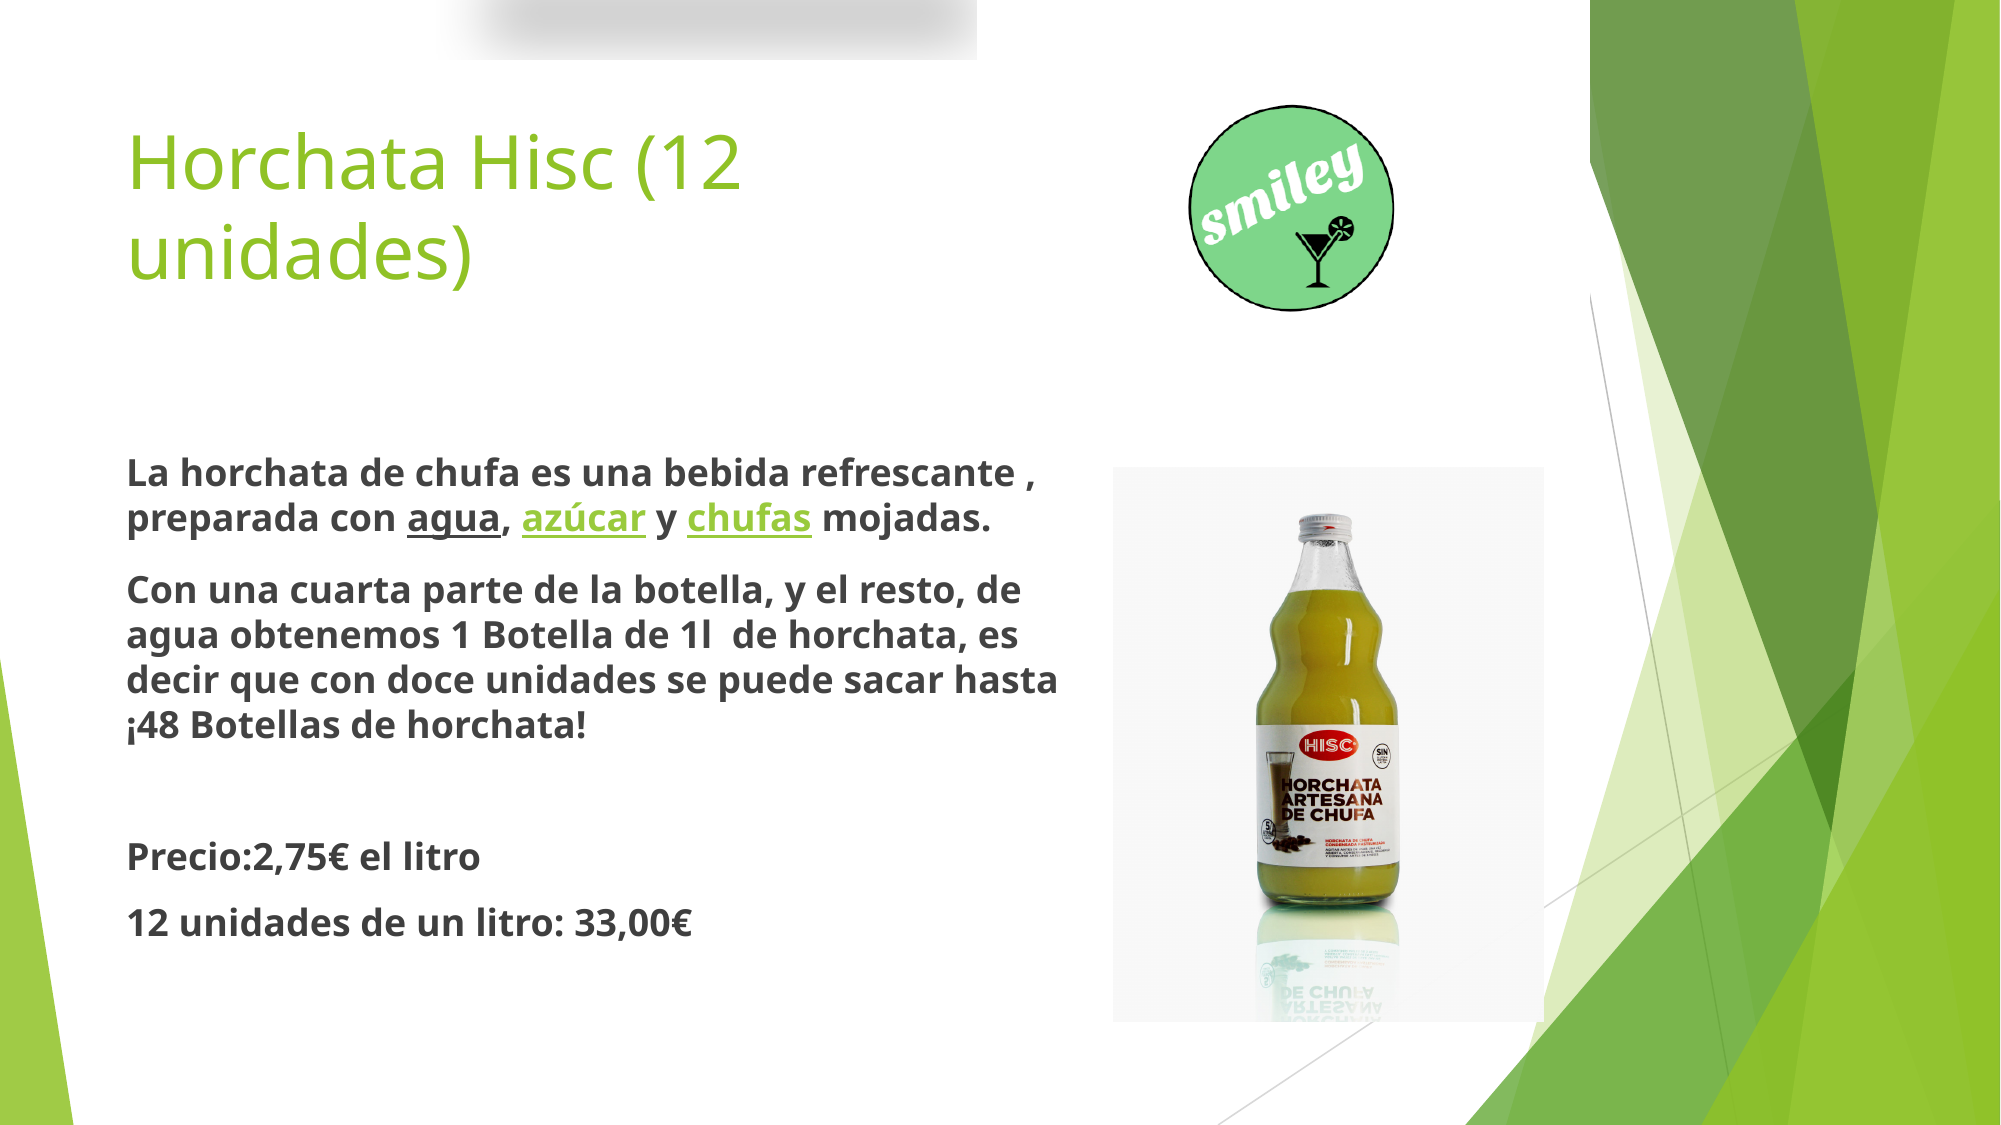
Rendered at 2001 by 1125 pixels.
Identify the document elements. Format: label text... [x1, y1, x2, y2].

list La horchata de chufa es una bebida refrescante , preparada con agua, azúcar y chufas mojadas. Con una cuarta parte de la botella, y el resto, de agua obtenemos 1 Botella de 1l de horchata, es decir que con doce unidades se puede sacar hasta ¡48 Botellas de horchata! Precio:2,75€ el litro 12 unidades de un litro: 33,00€ [111, 236, 1114, 674]
picture [976, 0, 1590, 377]
title Horchata Hisc (12 unidades) [111, 99, 909, 236]
picture [1112, 467, 1545, 1022]
